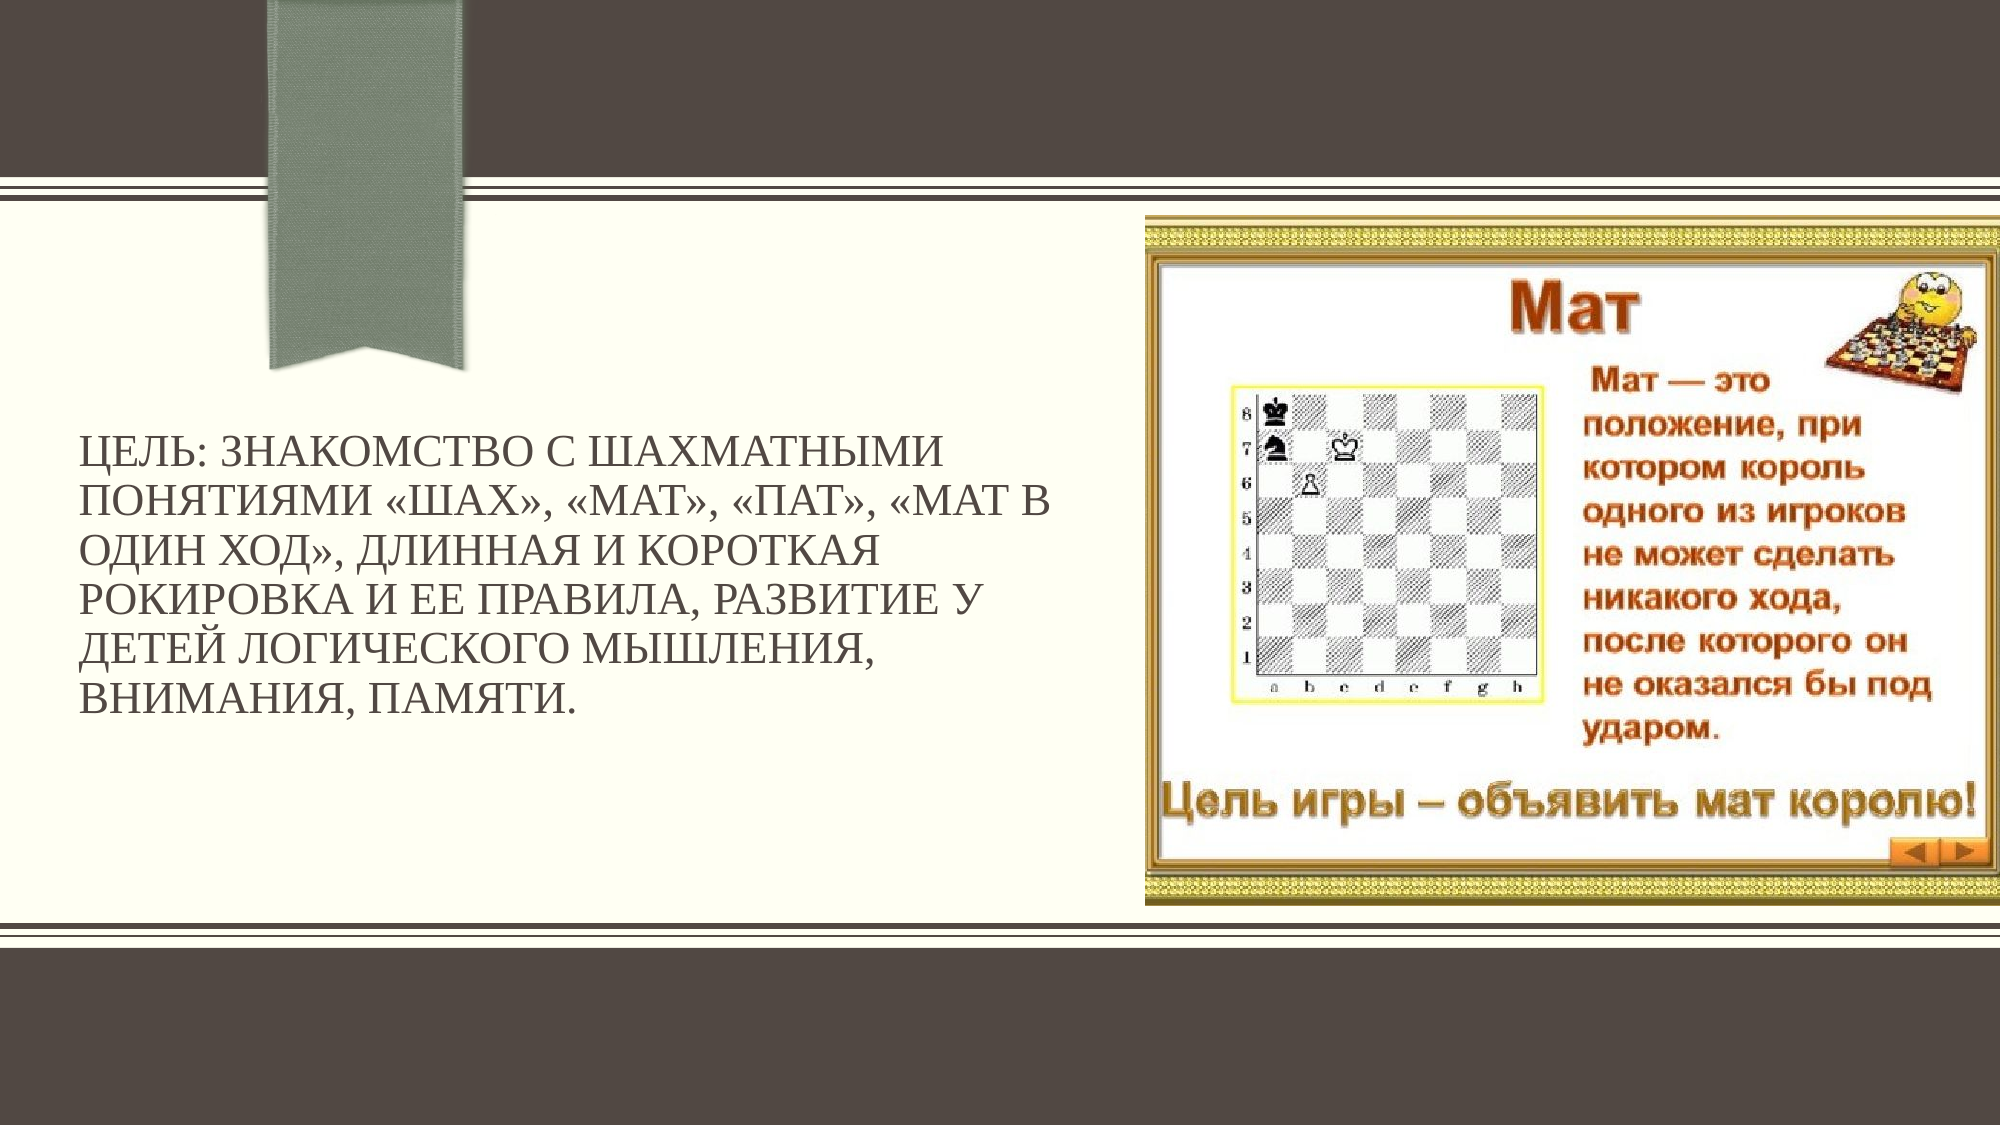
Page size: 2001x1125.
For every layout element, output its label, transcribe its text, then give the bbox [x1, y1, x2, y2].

title Цель: Знакомство с шахматными понятиями «шах», «мат», «пат», «мат в один ход», длинная и короткая рокировка и ее правила, развитие у детей логического мышления, внимания, памяти. [78, 376, 1122, 885]
picture [1145, 214, 2000, 906]
